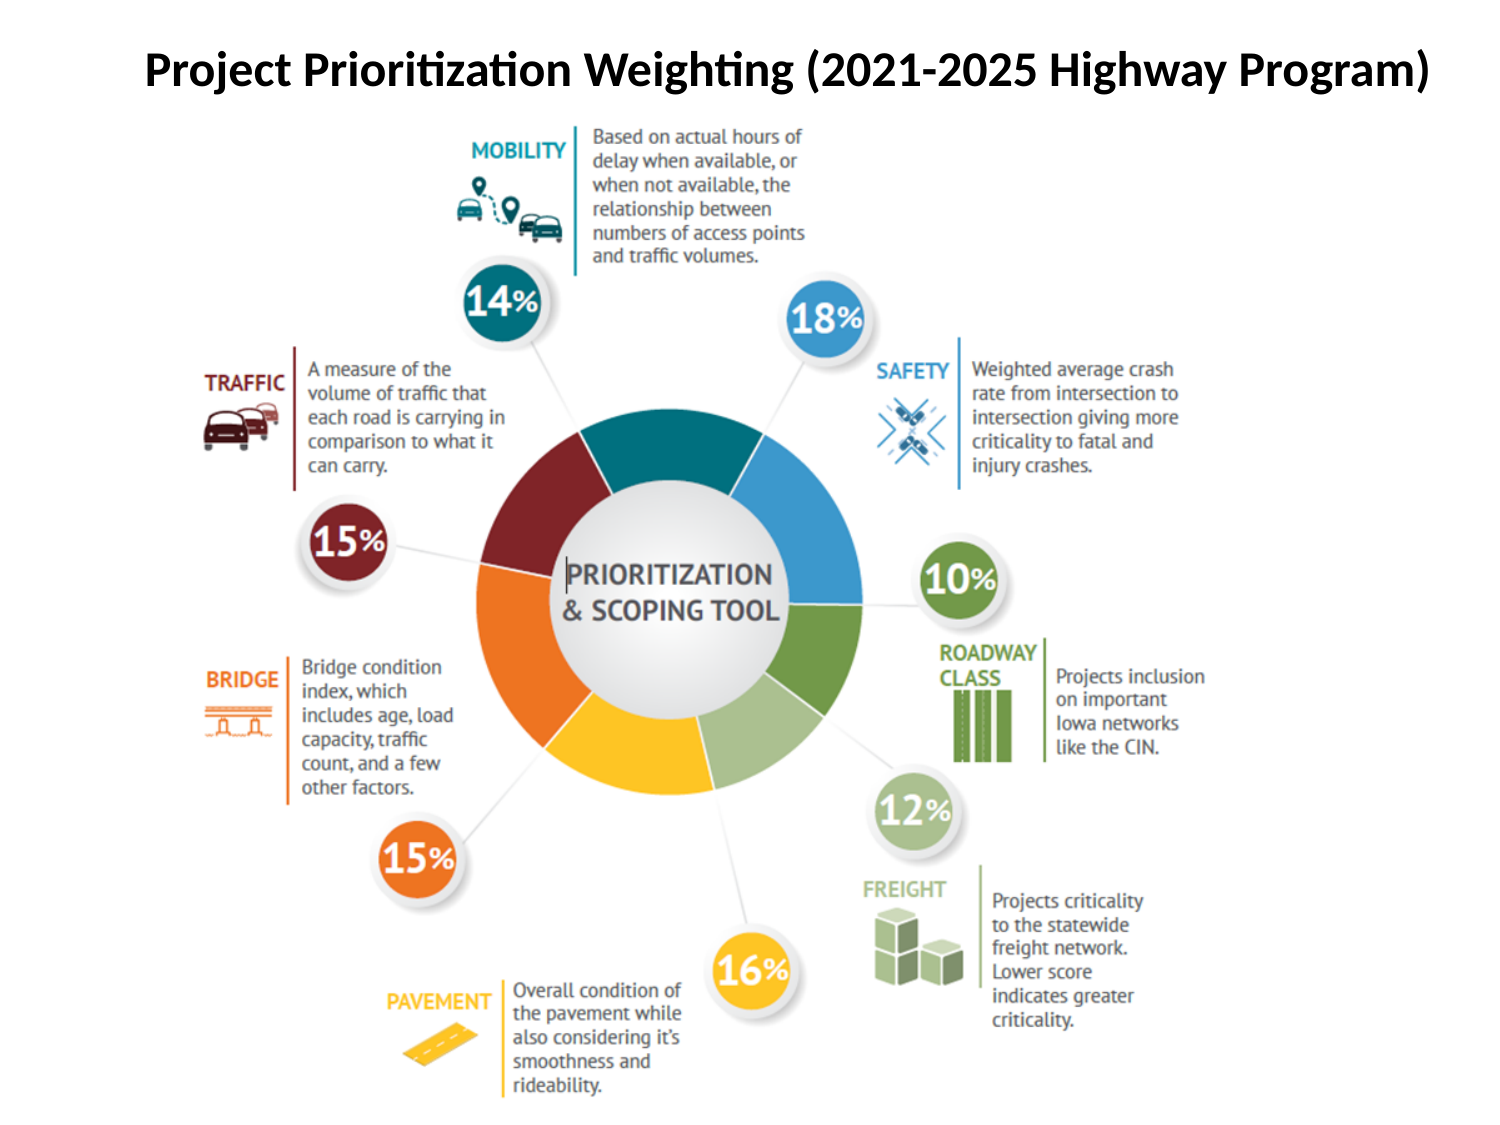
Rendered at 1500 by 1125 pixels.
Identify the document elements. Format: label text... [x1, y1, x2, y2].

picture [181, 109, 1216, 1125]
text_box Project Prioritization Weighting (2021-2025 Highway Program) [130, 28, 1500, 104]
